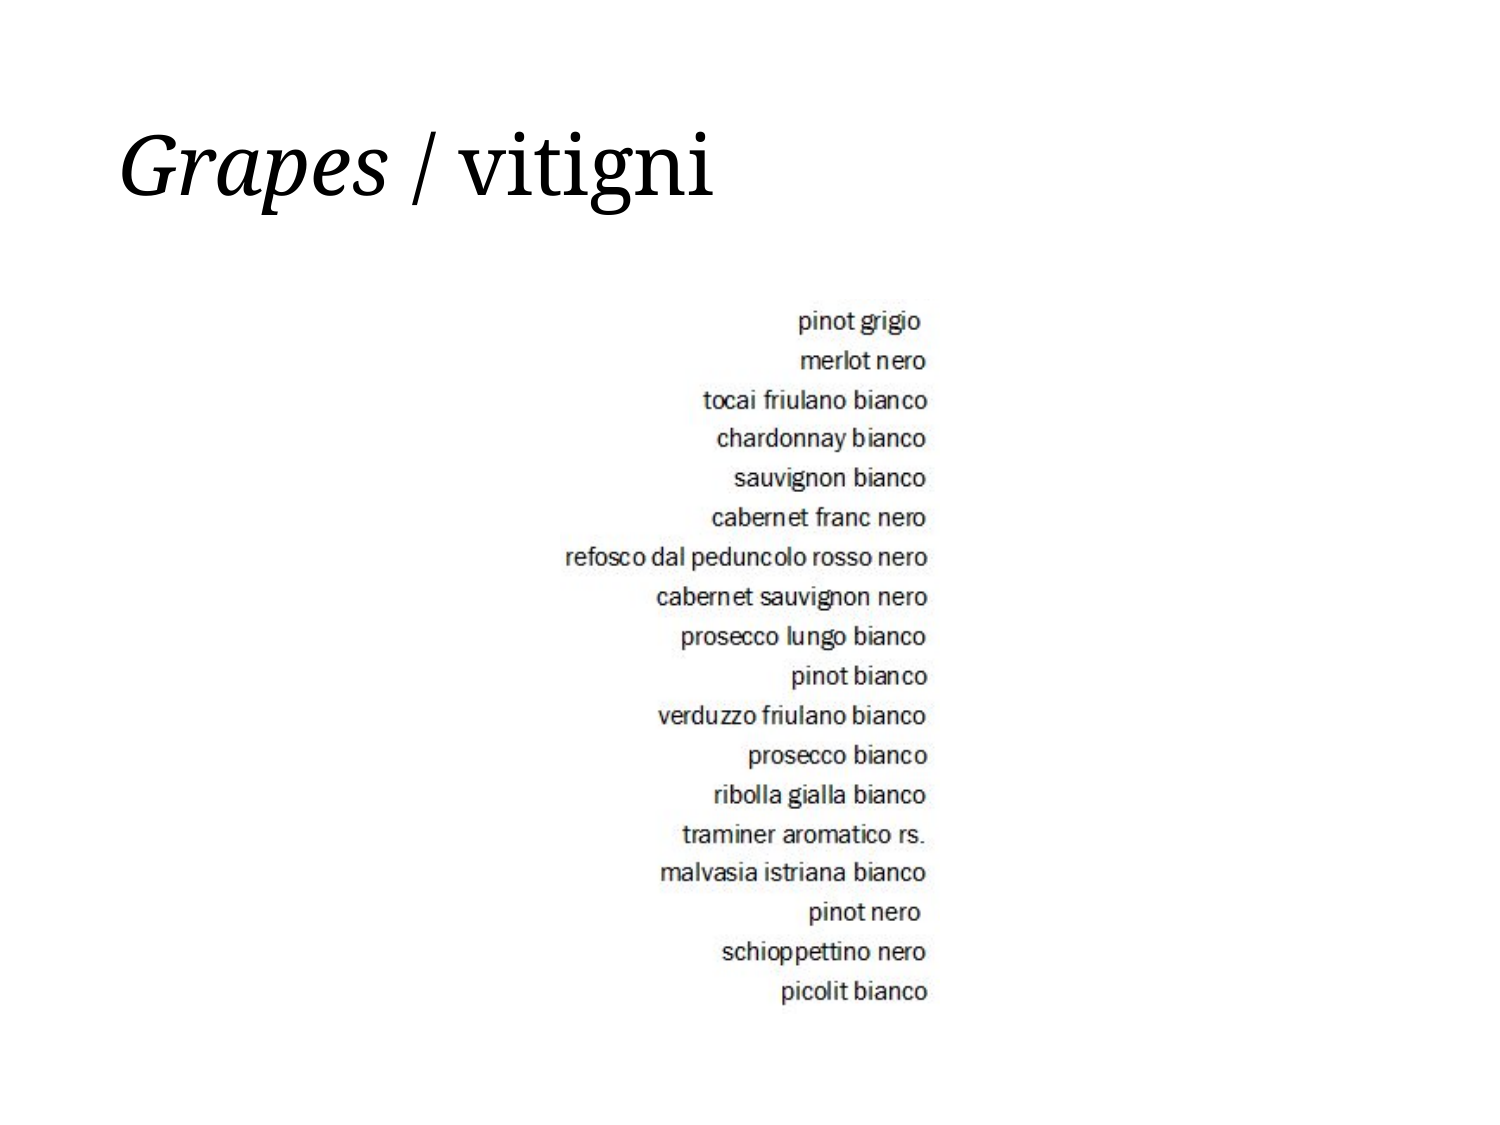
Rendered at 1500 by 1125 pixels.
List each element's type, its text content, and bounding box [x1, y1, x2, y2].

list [560, 299, 940, 1014]
title Grapes / vitigni [103, 59, 1397, 278]
